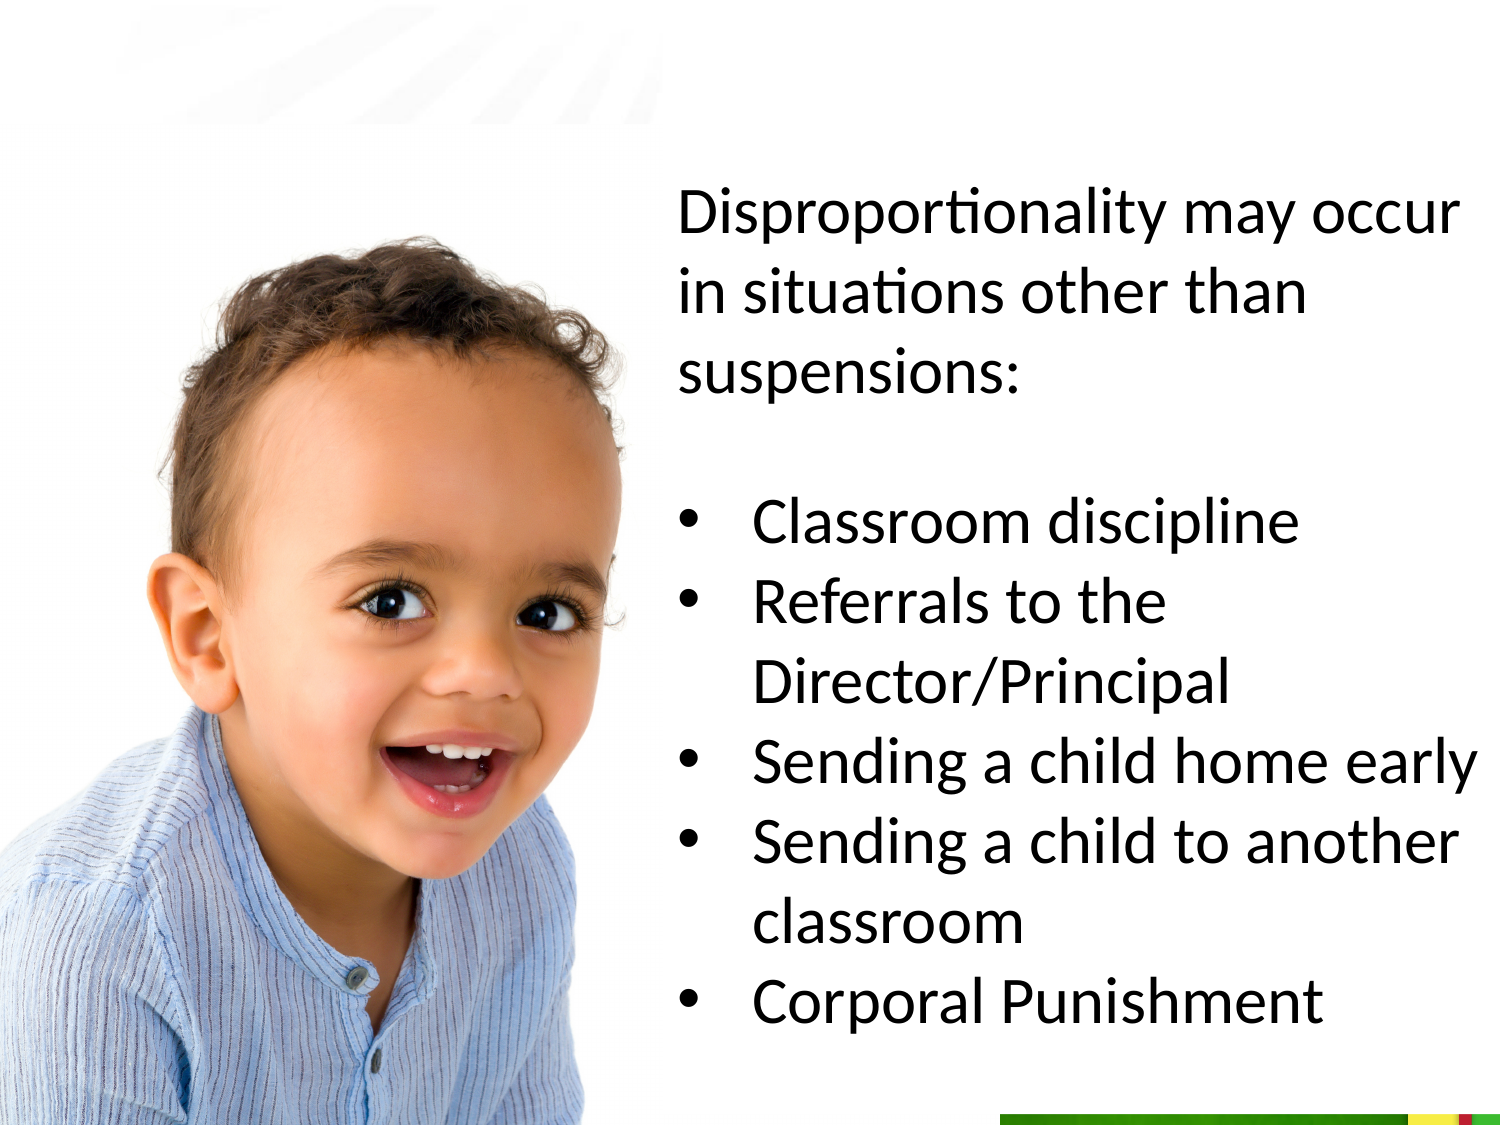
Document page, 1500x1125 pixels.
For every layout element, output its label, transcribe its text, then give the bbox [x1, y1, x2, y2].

picture [0, 0, 1408, 1125]
text_box Disproportionality may occur in situations other than suspensions: Classroom discipline Referrals to the Director/Principal Sending a child home early Sending a child to another classroom Corporal Punishment [662, 0, 1500, 1115]
